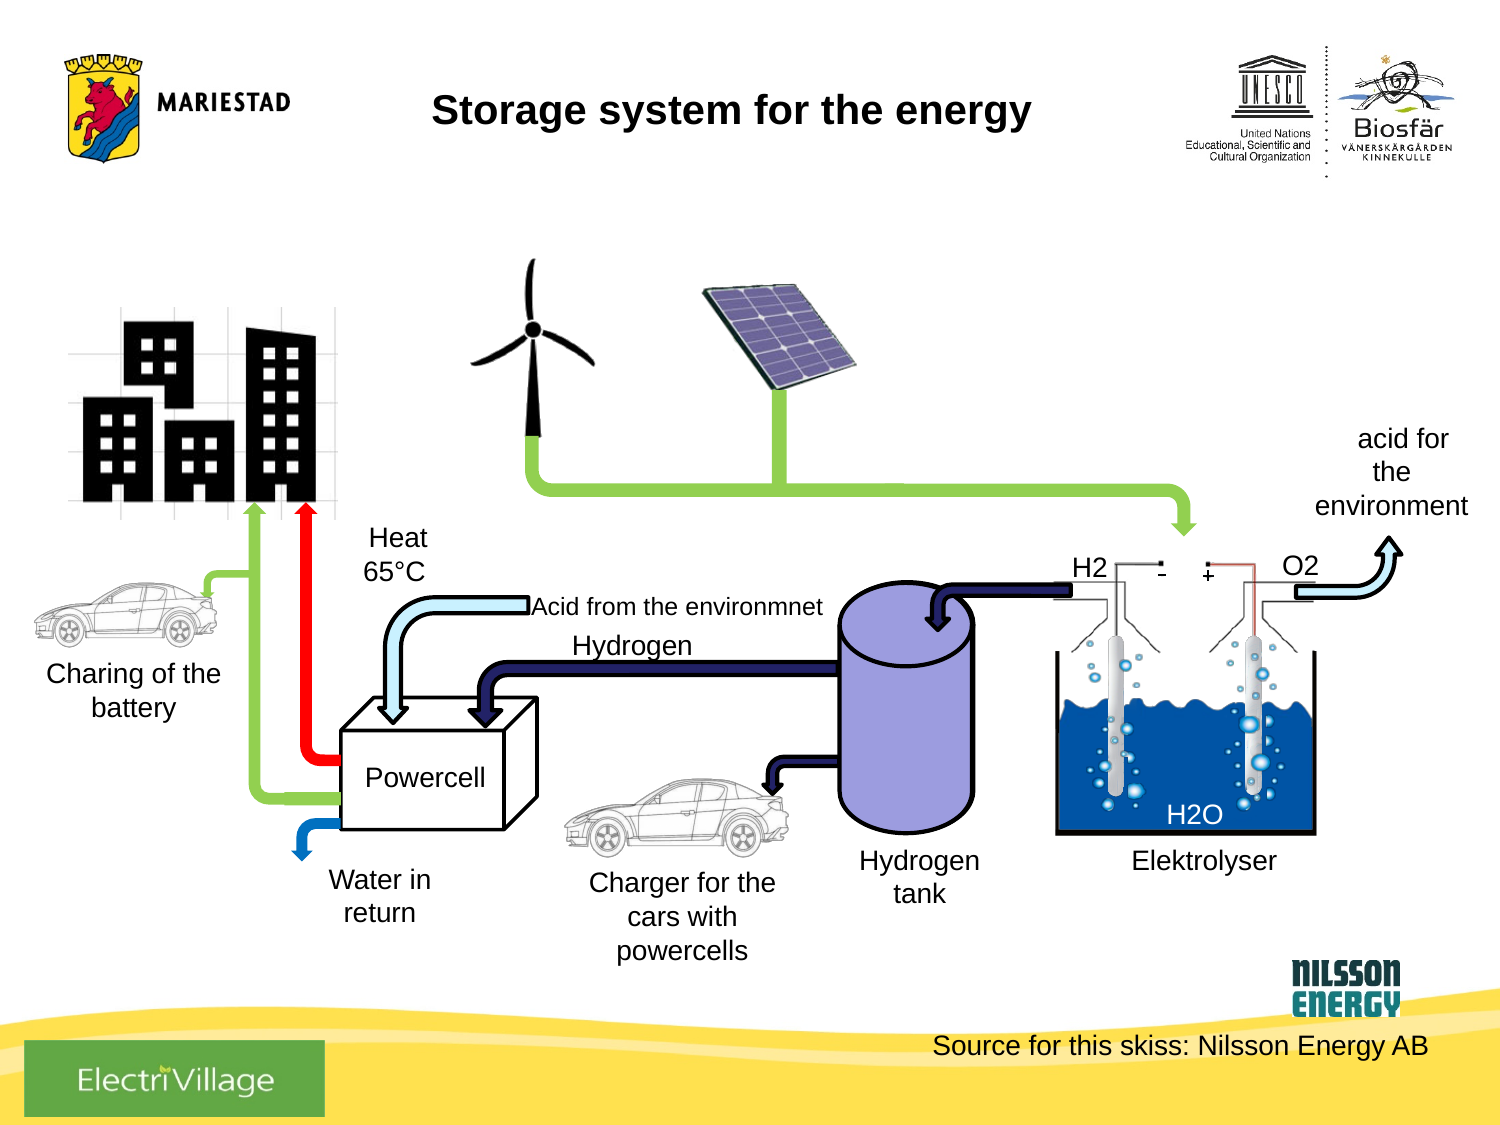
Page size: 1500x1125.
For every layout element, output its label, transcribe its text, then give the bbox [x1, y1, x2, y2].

text_box [1367, 535, 1404, 599]
text_box Hydrogen [526, 628, 739, 669]
text_box Heat 65°C [311, 512, 485, 595]
text_box [338, 695, 540, 832]
text_box Charing of the battery [17, 648, 251, 761]
text_box [205, 568, 260, 580]
picture [32, 574, 219, 656]
text_box [467, 659, 837, 729]
text_box Source for this skiss: Nilsson Energy AB [867, 1020, 1496, 1069]
text_box [377, 595, 531, 726]
picture [562, 768, 792, 869]
text_box Storage system for the energy [100, 11, 1376, 205]
text_box [770, 402, 789, 494]
text_box Elektrolyser [1112, 857, 1296, 883]
text_box [882, 481, 1193, 517]
text_box [924, 582, 1011, 633]
text_box [767, 754, 837, 769]
text_box Powercell [336, 751, 514, 801]
picture [64, 54, 100, 164]
picture [1016, 518, 1363, 848]
text_box Charger for the cars with powercells [556, 857, 809, 974]
text_box Acid from the environmnet [509, 583, 839, 628]
text_box [522, 455, 905, 500]
text_box [289, 816, 343, 864]
picture [0, 959, 1500, 1125]
text_box [246, 529, 282, 807]
picture [68, 307, 339, 521]
text_box Water in return [283, 853, 477, 936]
text_box [837, 580, 975, 836]
picture [1178, 38, 1463, 184]
text_box Hydrogen tank [833, 834, 1006, 917]
text_box [297, 529, 344, 769]
picture [699, 281, 860, 394]
picture [466, 249, 605, 446]
text_box acid for the environment [1296, 412, 1488, 529]
text_box [282, 790, 343, 807]
